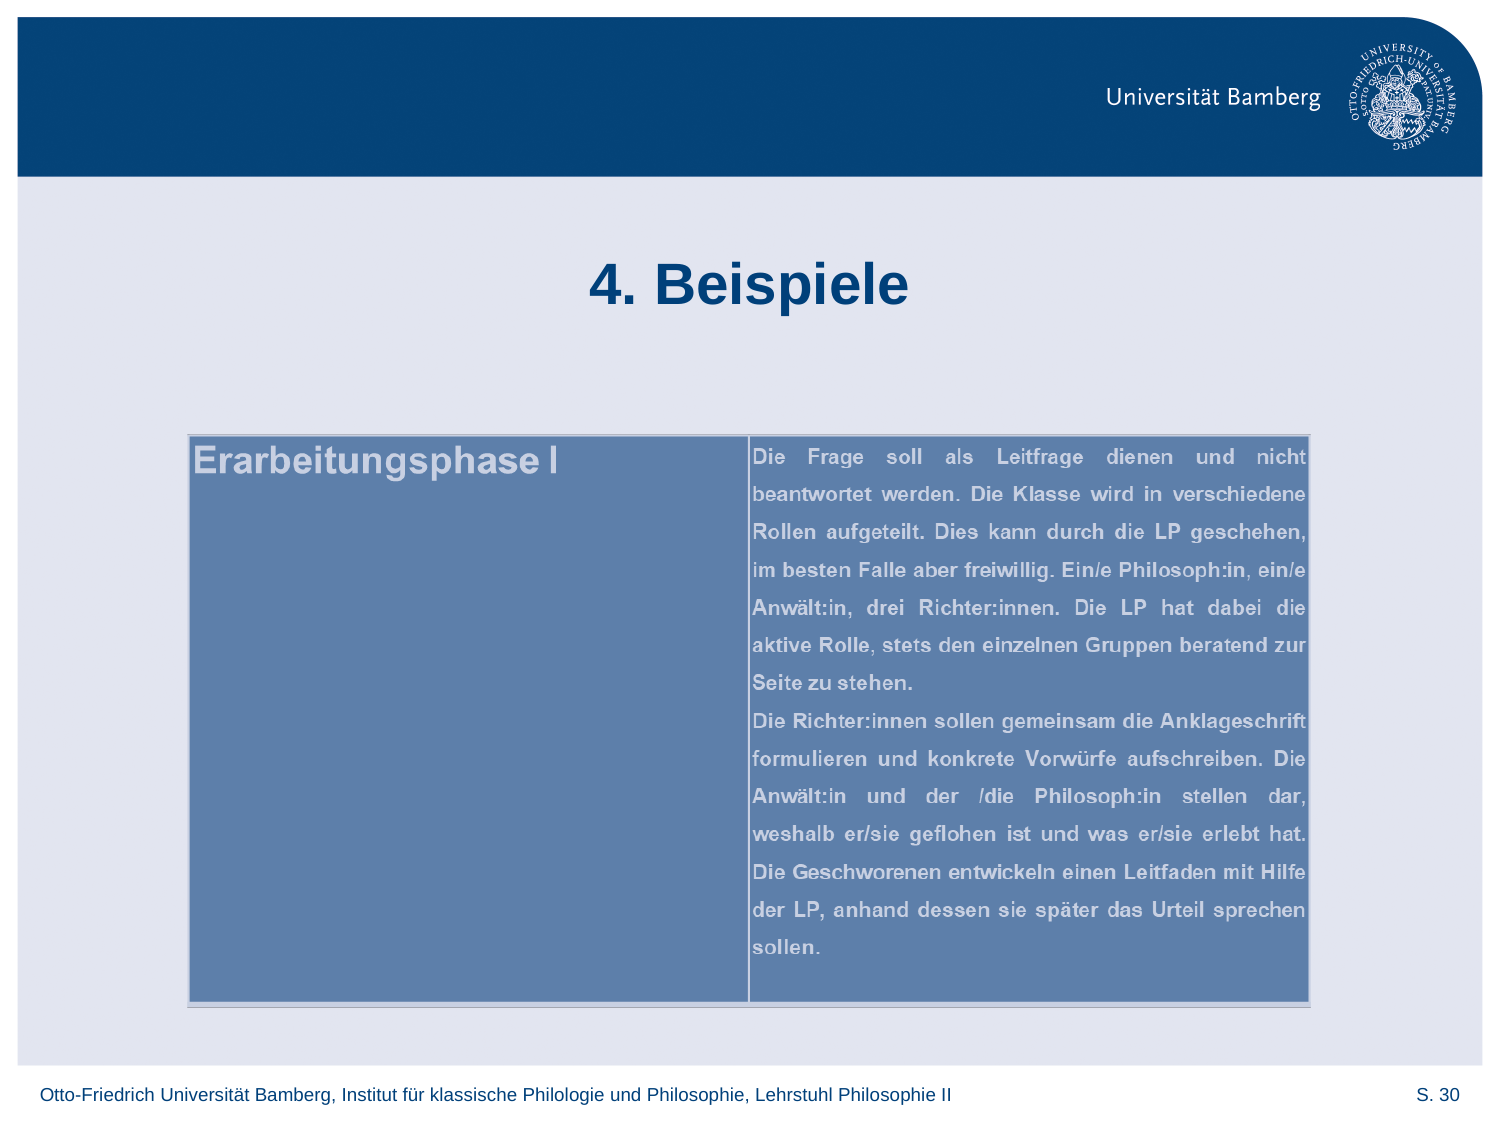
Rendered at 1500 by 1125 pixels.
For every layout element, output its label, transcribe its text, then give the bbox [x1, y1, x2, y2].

picture [0, 0, 1500, 1125]
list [187, 424, 1313, 1009]
title 4. Beispiele [137, 187, 1363, 375]
